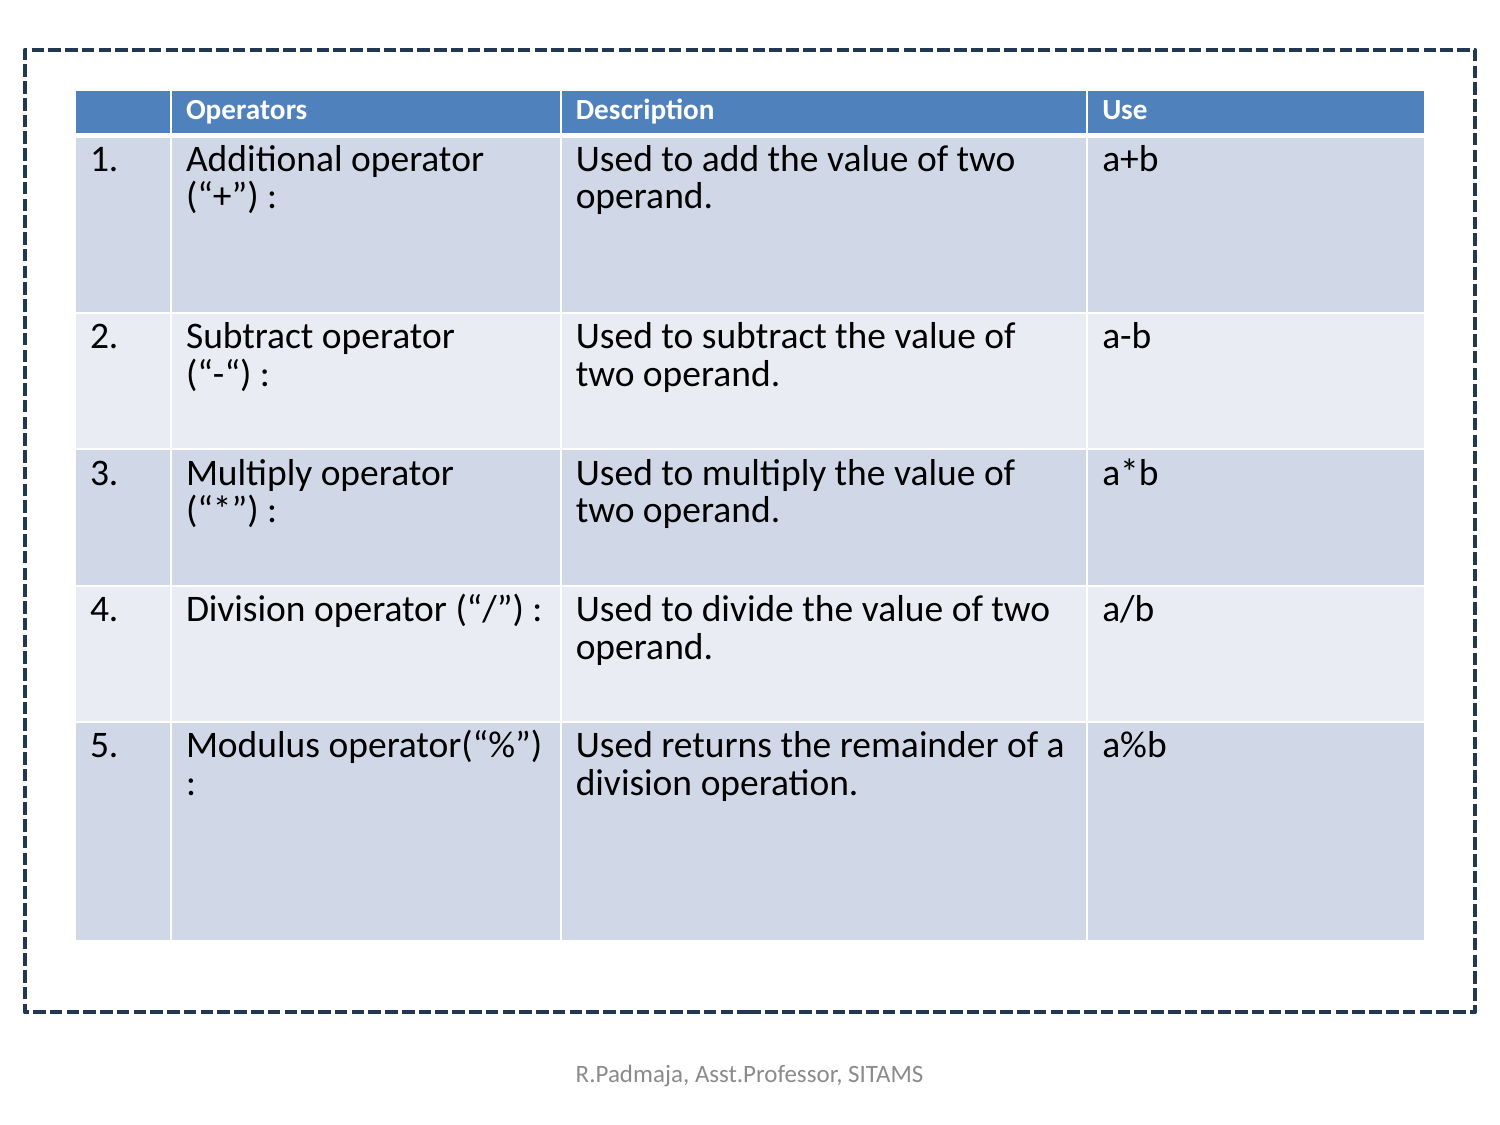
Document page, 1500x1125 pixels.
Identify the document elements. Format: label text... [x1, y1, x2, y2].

text_box [23, 48, 1477, 1014]
footer R.Padmaja, Asst.Professor, SITAMS [512, 1042, 988, 1103]
